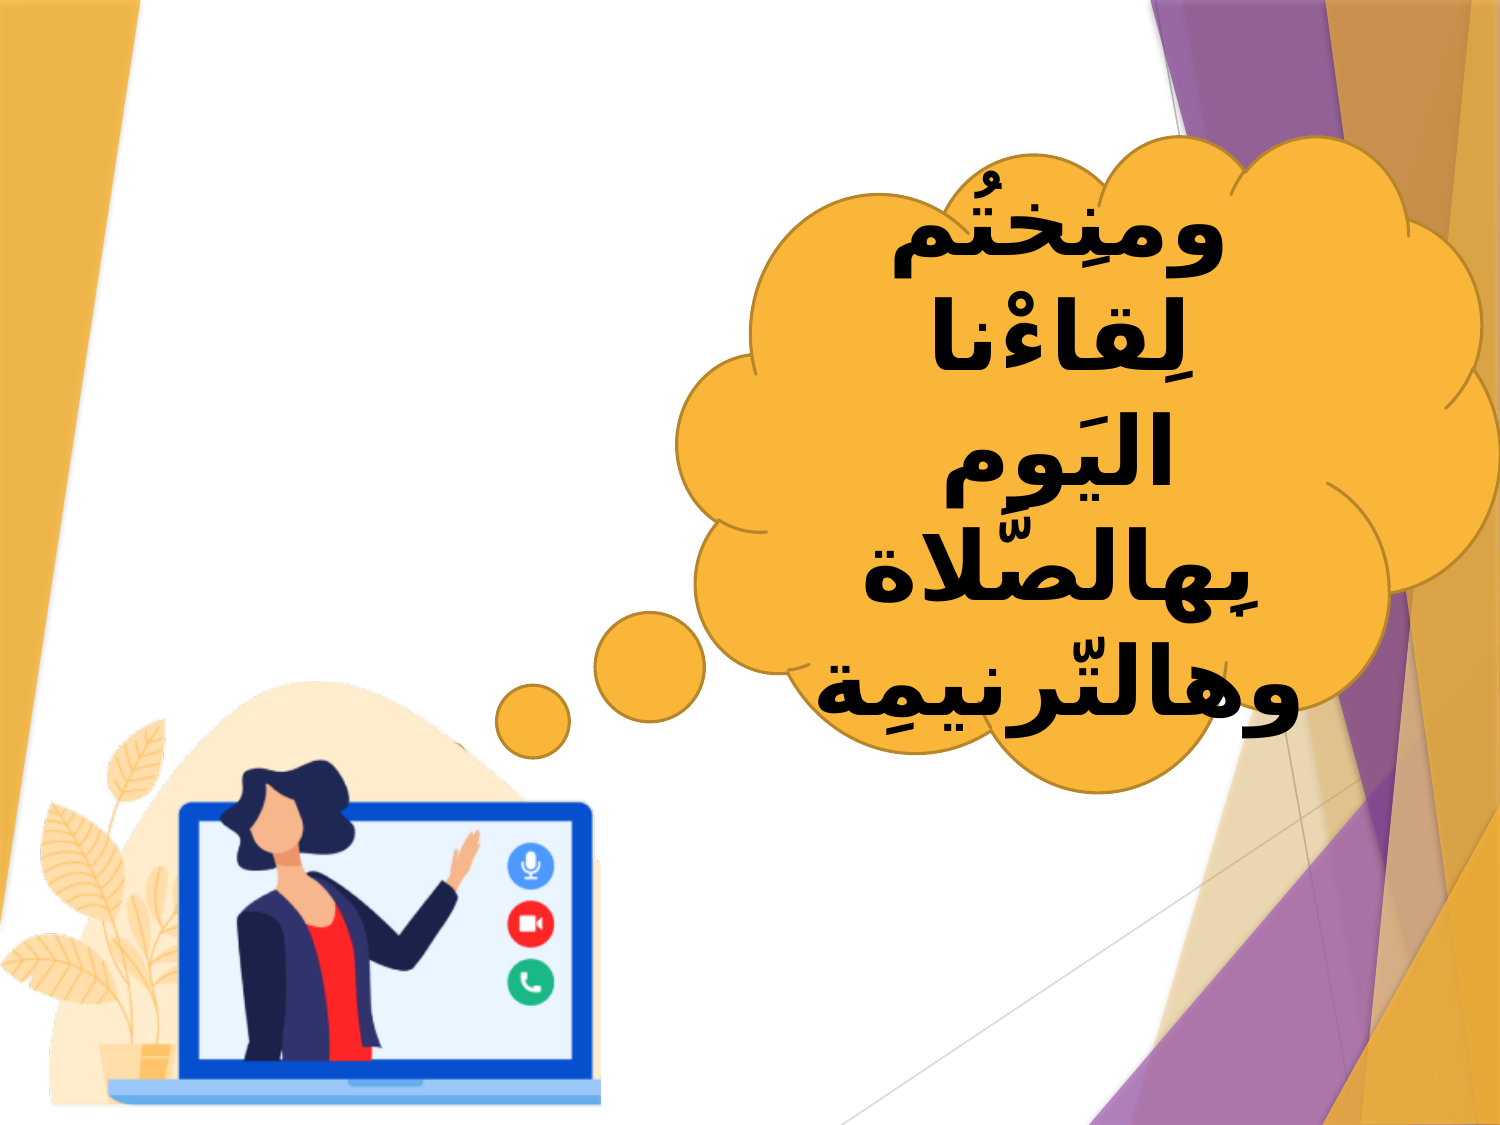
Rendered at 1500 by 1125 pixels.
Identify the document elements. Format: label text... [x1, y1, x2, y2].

picture [0, 681, 601, 1108]
text_box ومنِختُم لِقاءْنا اليَوم بِهالصَّلاة وهالتّرنيمِة [593, 610, 706, 724]
text_box ومنِختُم لِقاءْنا اليَوم بِهالصَّلاة وهالتّرنيمِة [675, 135, 1500, 795]
